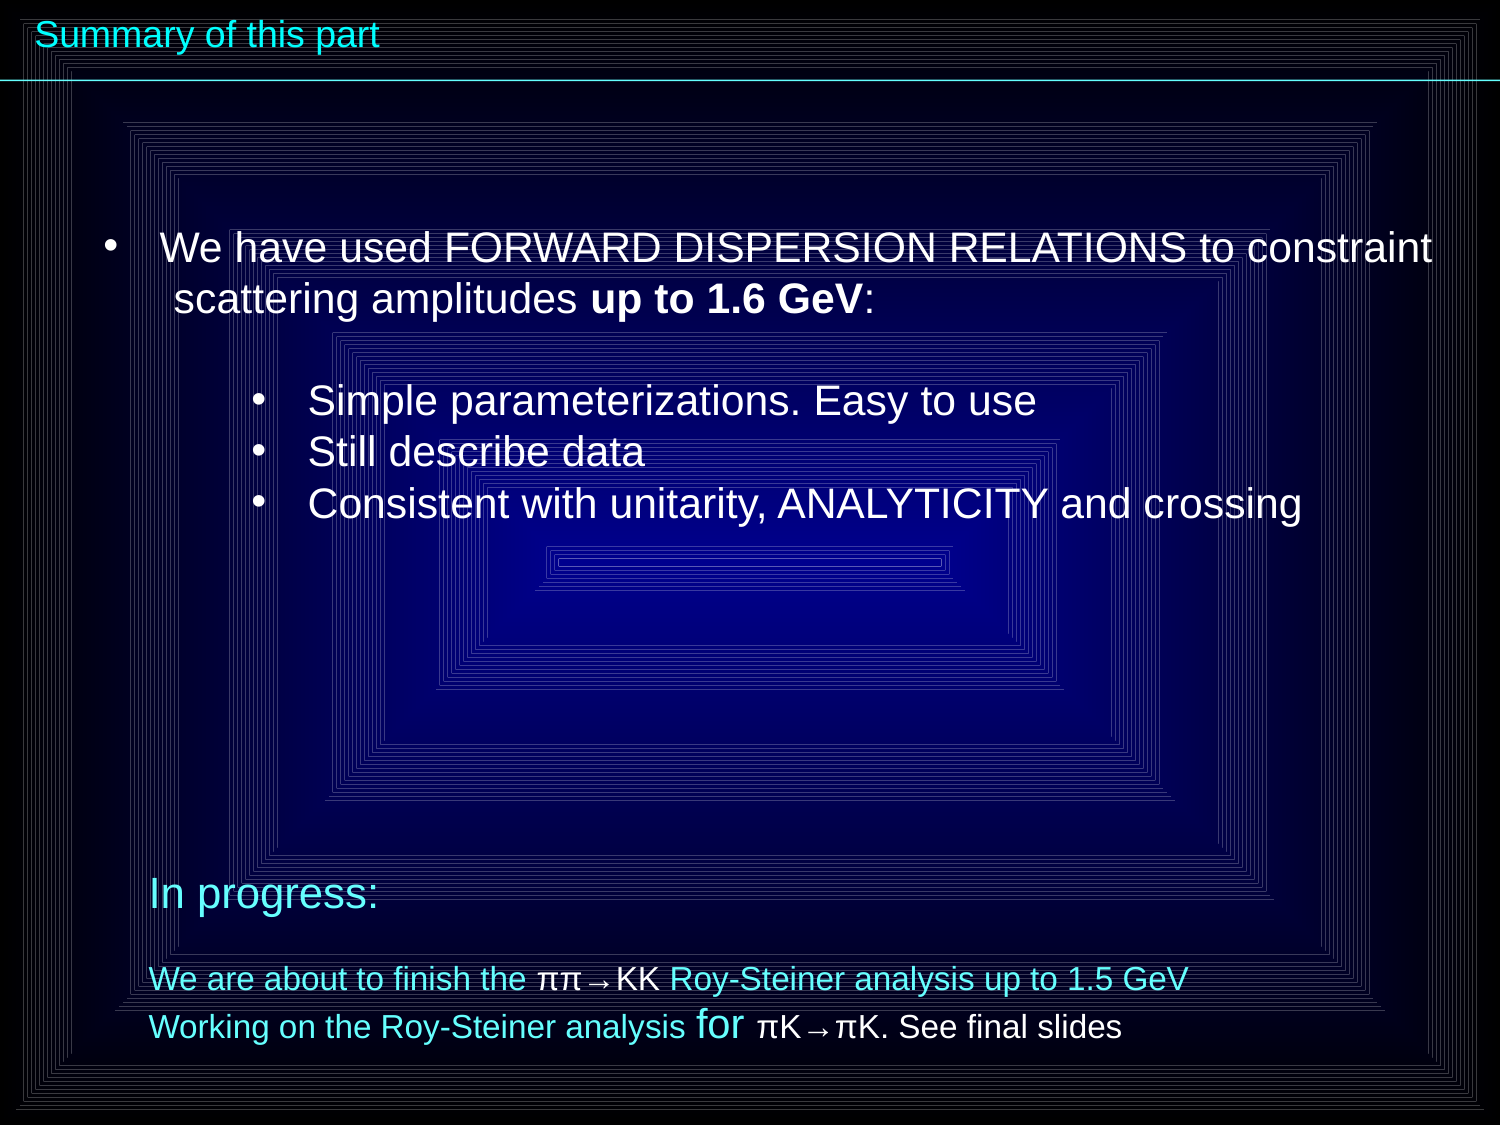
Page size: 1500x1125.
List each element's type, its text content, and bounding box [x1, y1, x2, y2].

text_box Summary of this part [19, 2, 396, 63]
text_box In progress: We are about to finish the ππ→KK Roy-Steiner analysis up to 1.5 GeV Working on the Roy-Steiner analysis for πK→πK. See final slides [135, 857, 1258, 1054]
